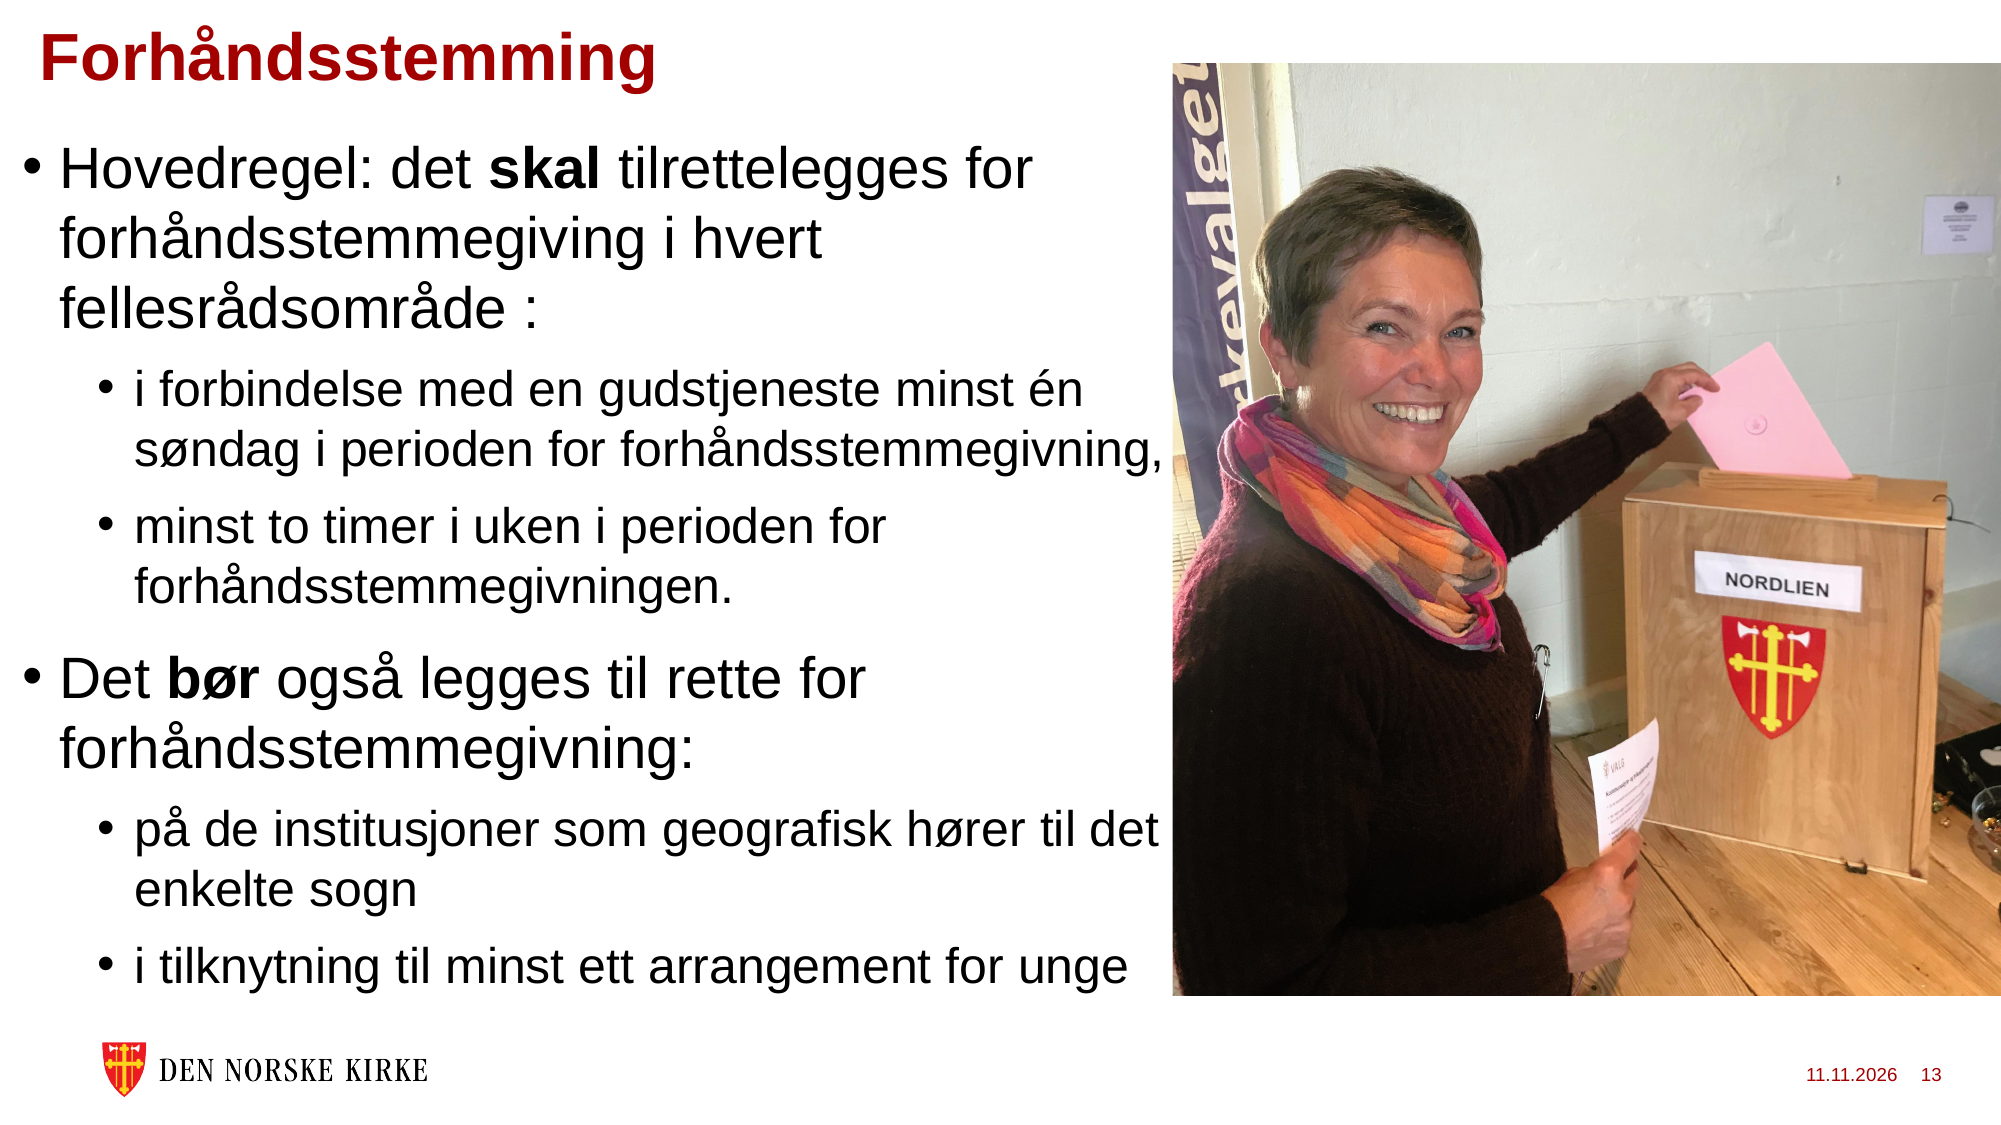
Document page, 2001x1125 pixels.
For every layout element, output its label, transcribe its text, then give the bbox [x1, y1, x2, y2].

picture [1172, 63, 2001, 996]
title Forhåndsstemming [39, 0, 1836, 129]
slide_number 13 [1920, 1056, 1978, 1091]
list Hovedregel: det skal tilrettelegges for forhåndsstemmegiving i hvert fellesrådsområde : i forbindelse med en gudstjeneste minst én søndag i perioden for forhåndsstemmegivning, minst to timer i uken i perioden for forhåndsstemmegivningen. Det bør også legges til rette for forhåndsstemmegivning: på de institusjoner som geografisk hører til det enkelte sogn i tilknytning til minst ett arrangement for unge [22, 129, 1192, 1125]
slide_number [1719, 1056, 1898, 1091]
